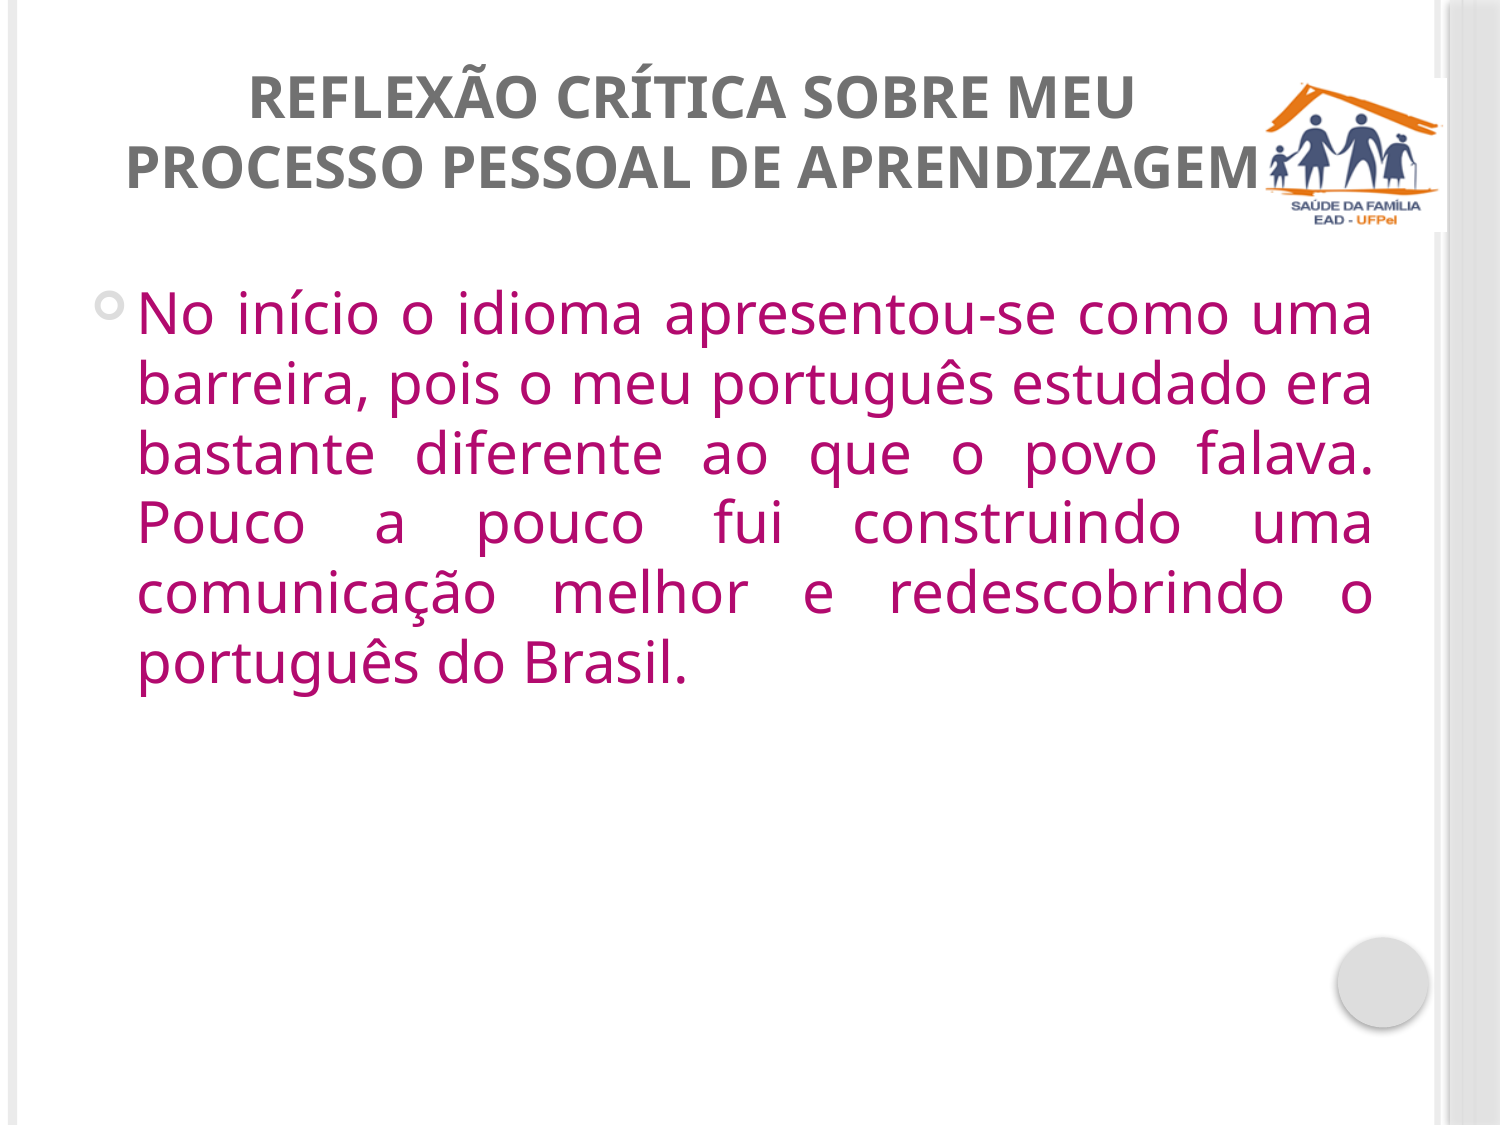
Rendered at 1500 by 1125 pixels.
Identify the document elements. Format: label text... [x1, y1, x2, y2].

list No início o idioma apresentou-se como uma barreira, pois o meu português estudado era bastante diferente ao que o povo falava. Pouco a pouco fui construindo uma comunicação melhor e redescobrindo o português do Brasil. [76, 196, 1390, 1003]
picture [1257, 77, 1448, 233]
title Reflexão crítica sobre meu processo pessoal de aprendizagem [80, 0, 1306, 196]
